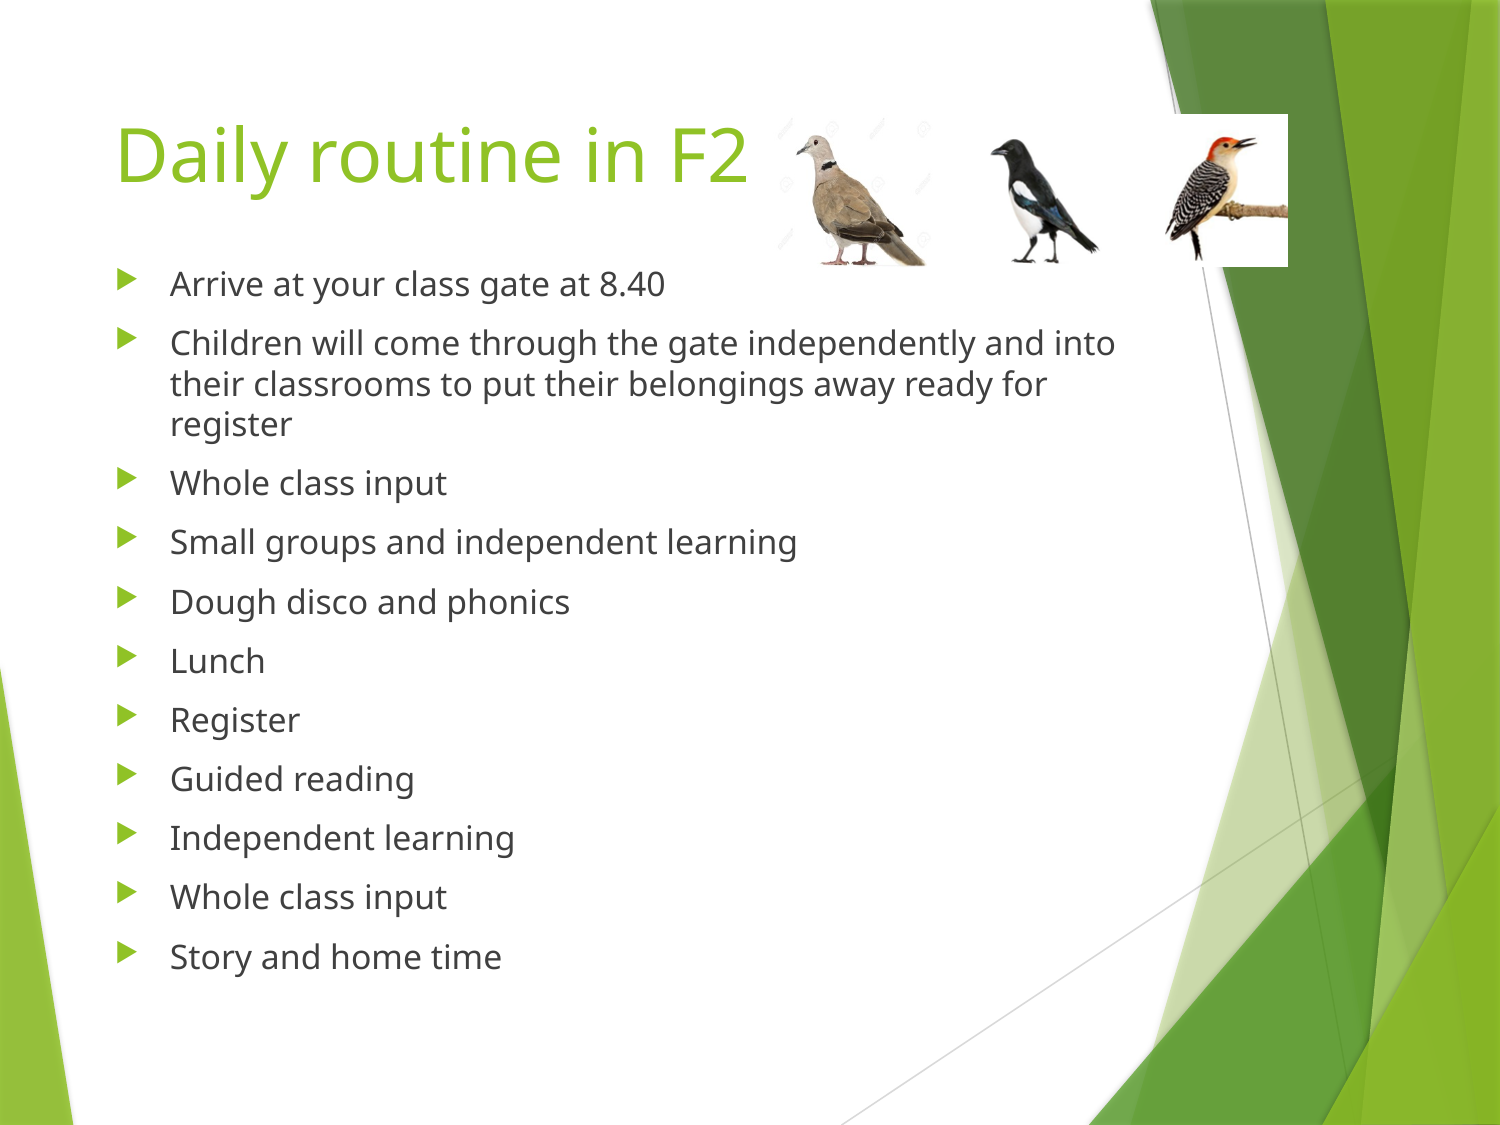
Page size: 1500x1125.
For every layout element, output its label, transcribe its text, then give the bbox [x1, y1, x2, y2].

picture [958, 123, 1118, 272]
picture [773, 113, 936, 272]
title Daily routine in F2 [99, 99, 1142, 255]
list Arrive at your class gate at 8.40 Children will come through the gate independently and into their classrooms to put their belongings away ready for register Whole class input Small groups and independent learning Dough disco and phonics Lunch Register Guided reading Independent learning Whole class input Story and home time [99, 255, 1142, 991]
picture [1140, 113, 1288, 267]
